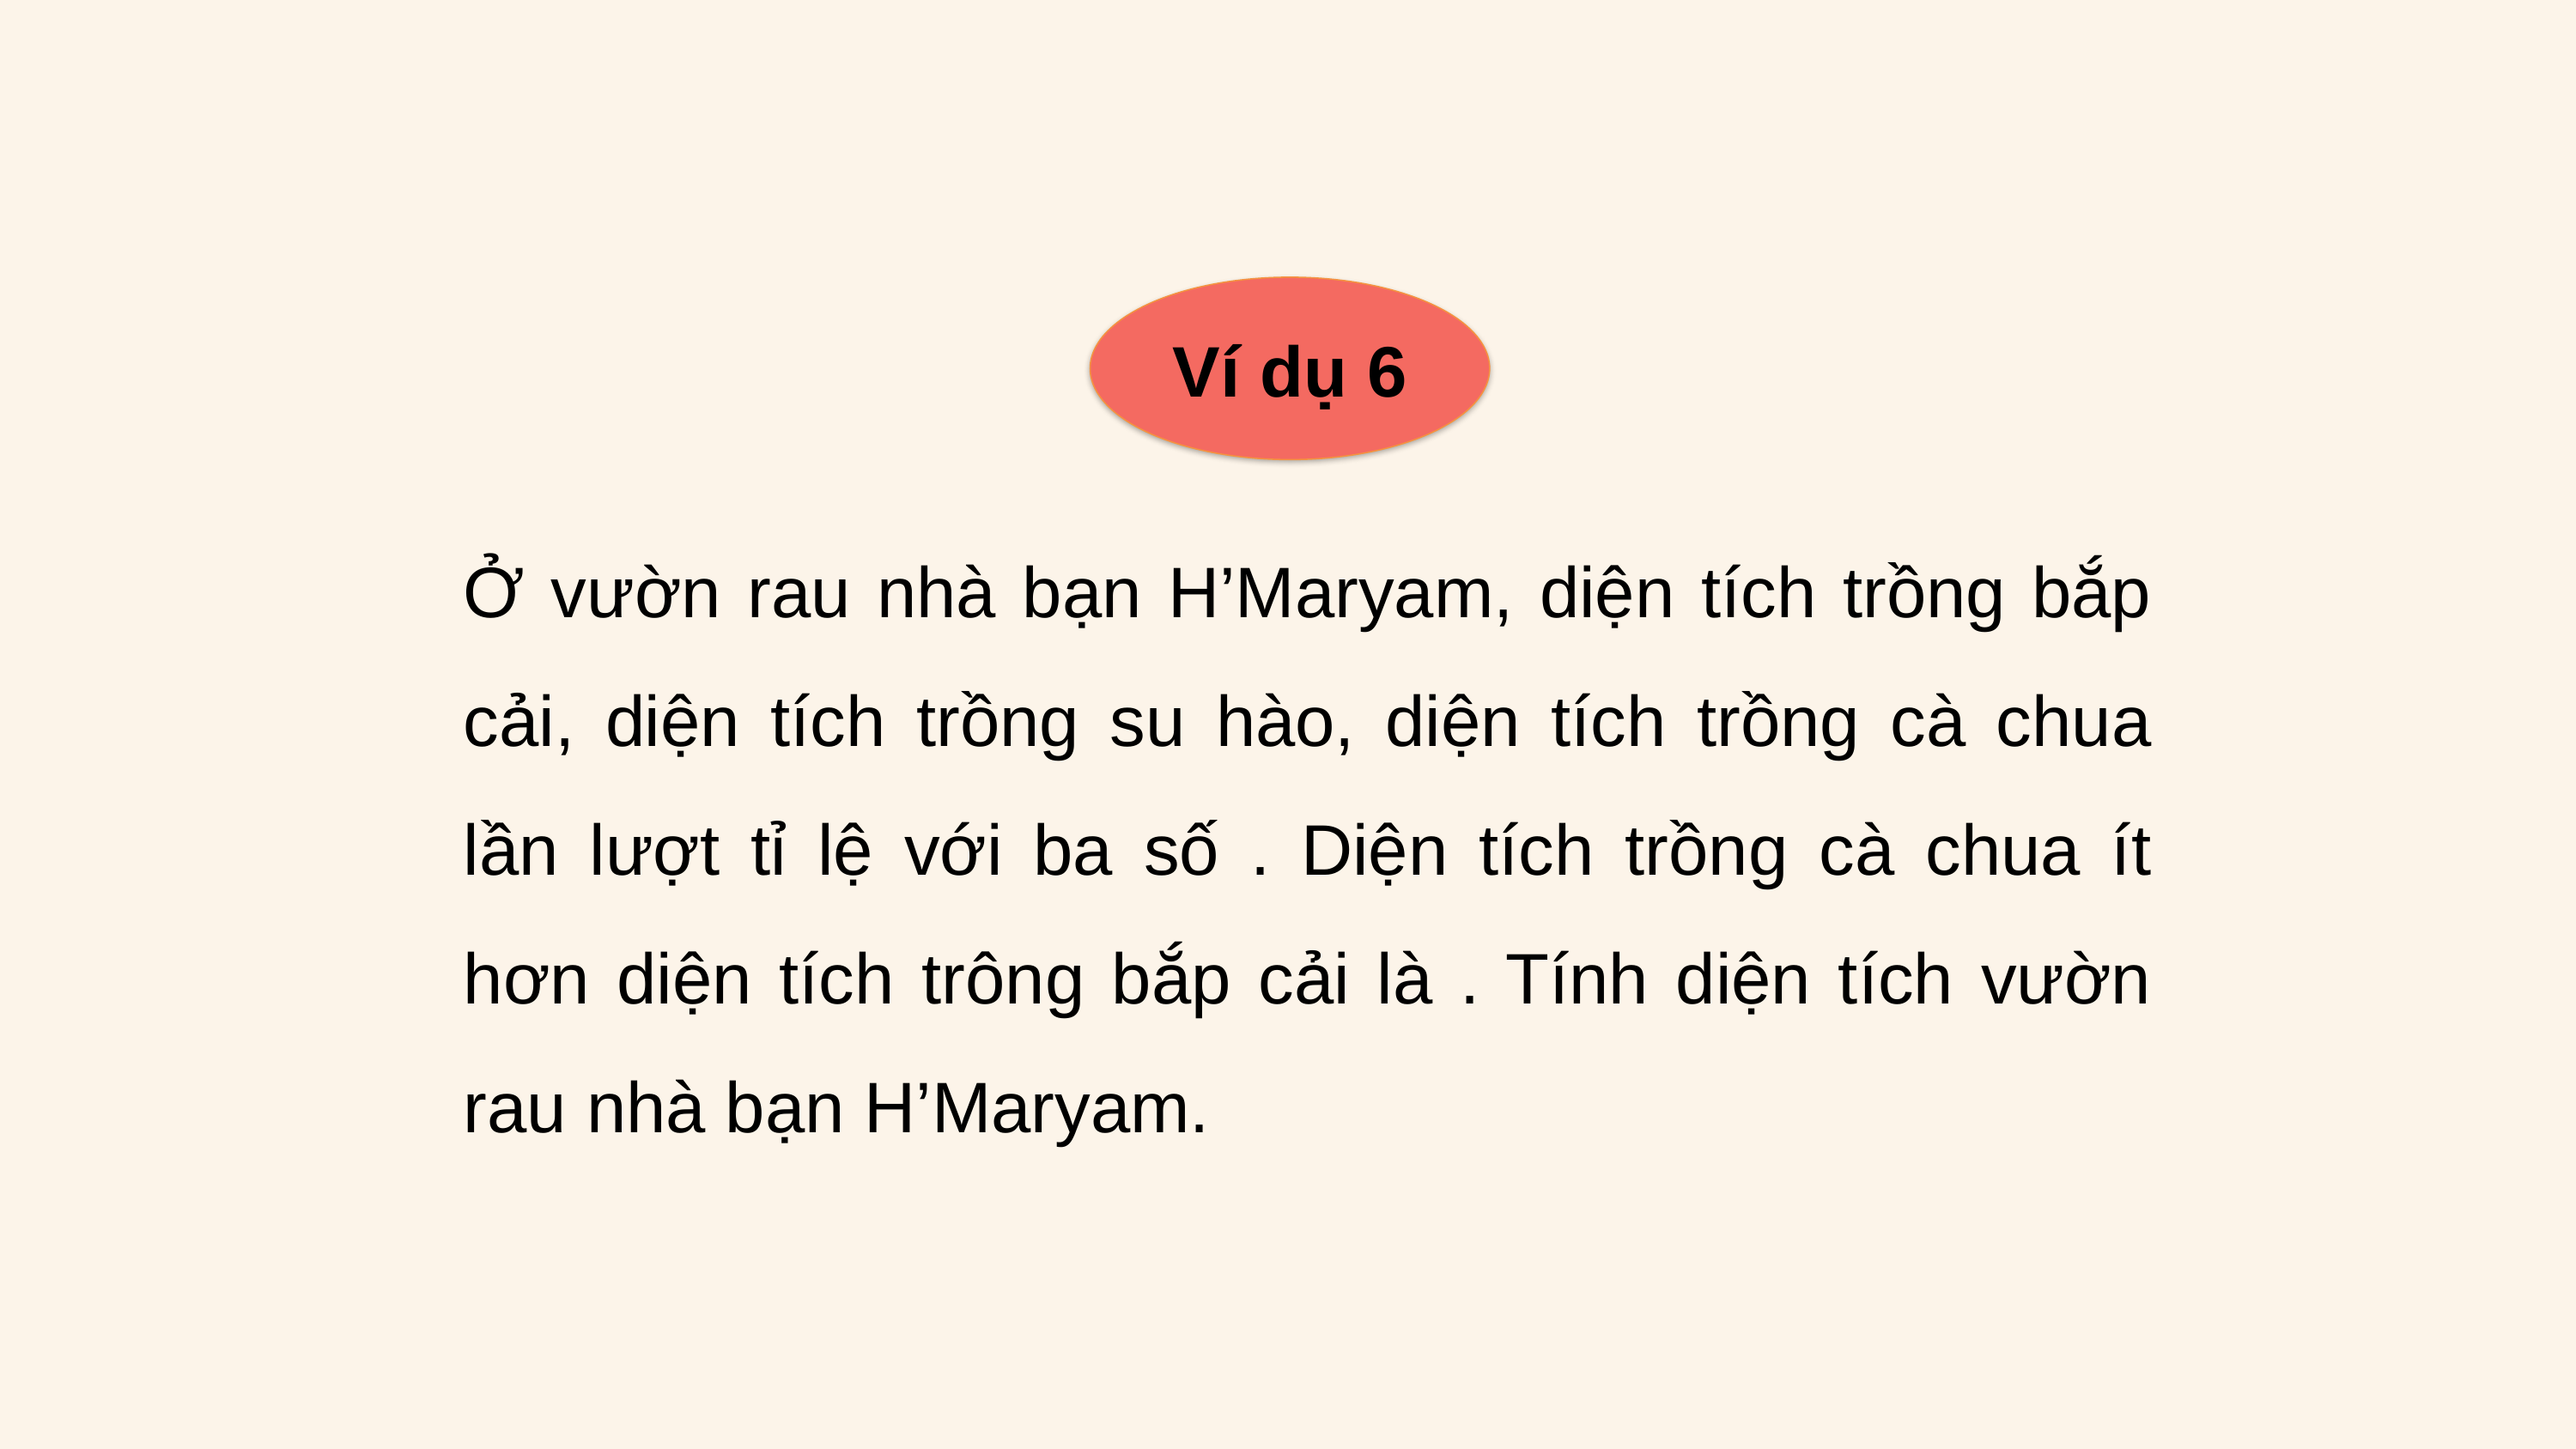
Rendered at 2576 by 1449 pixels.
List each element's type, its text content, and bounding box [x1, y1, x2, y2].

text_box Ví dụ 6 [1089, 276, 1491, 461]
